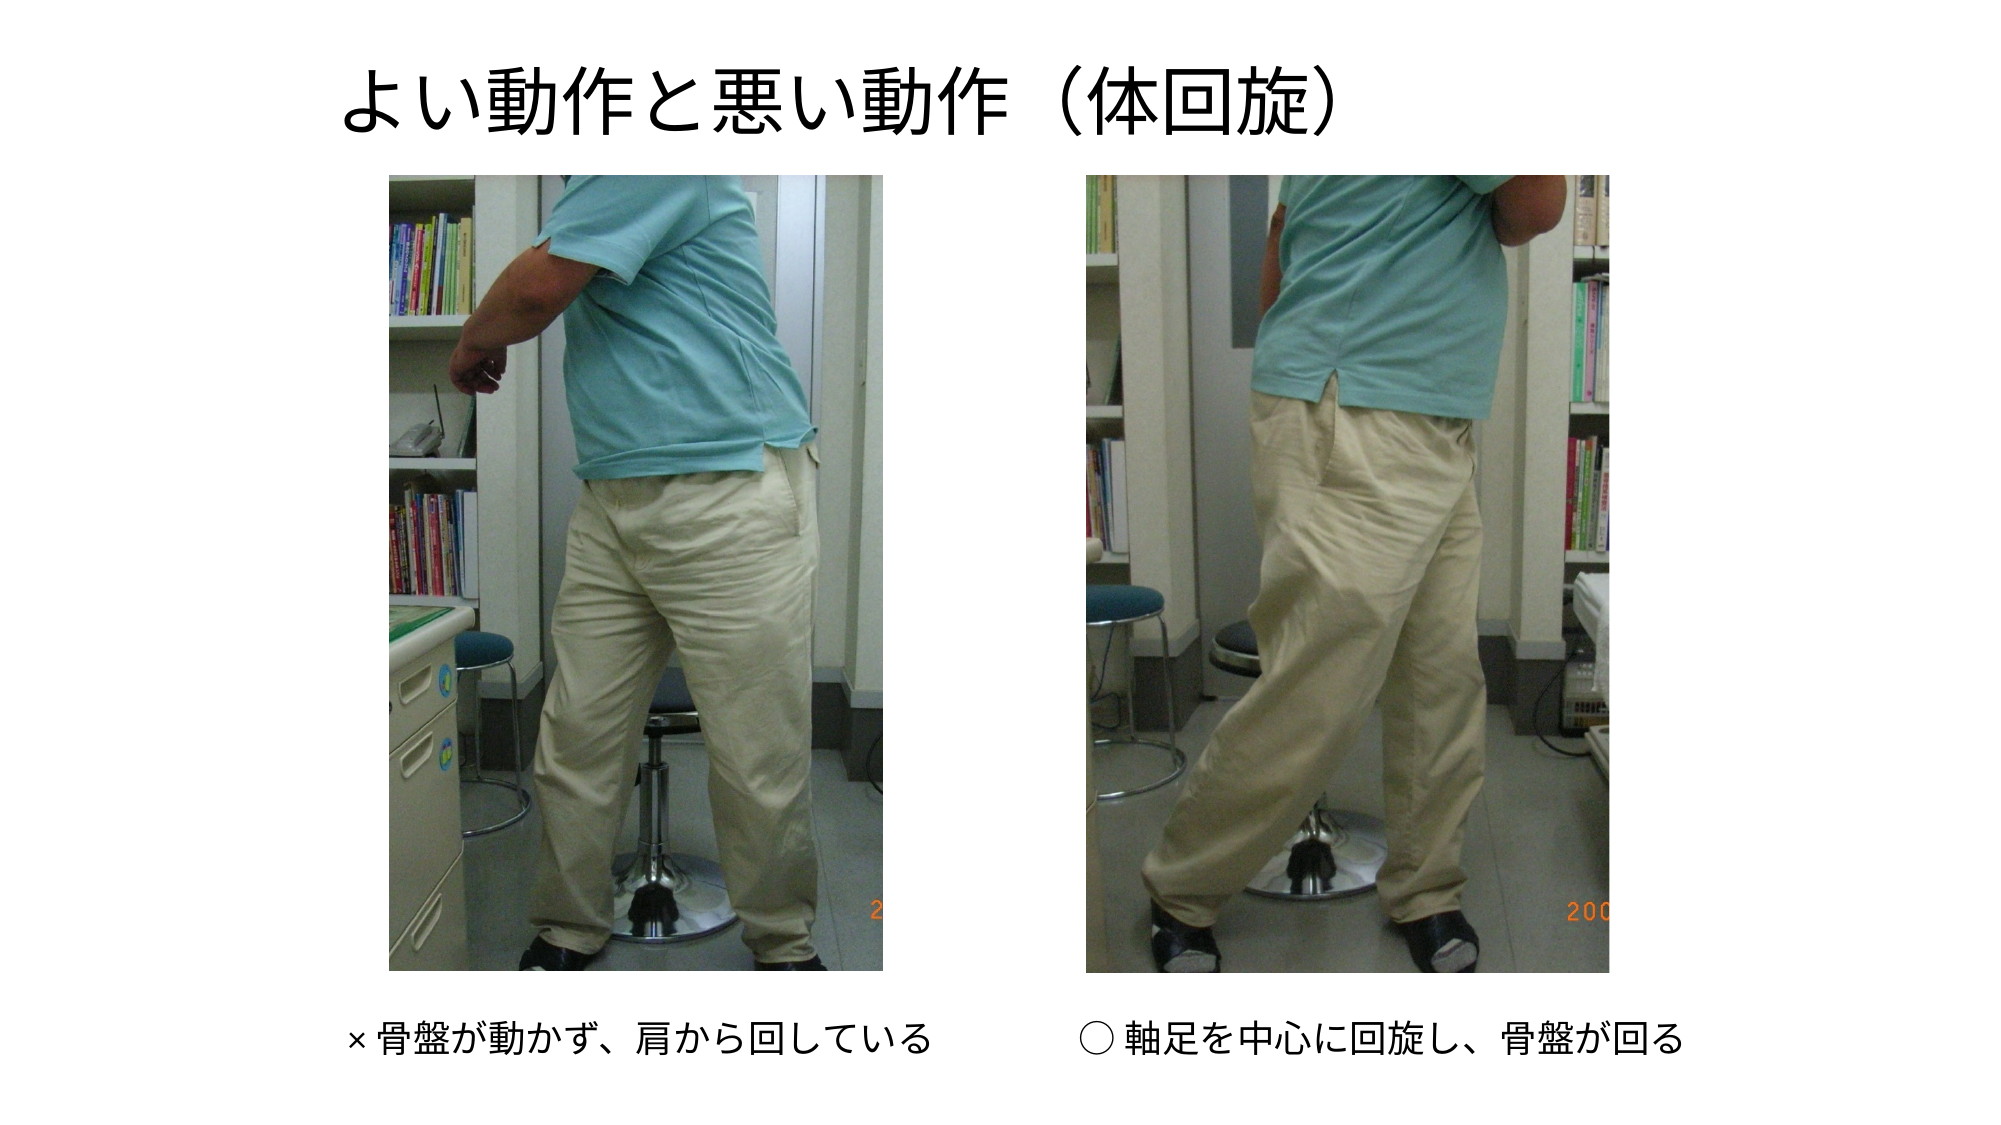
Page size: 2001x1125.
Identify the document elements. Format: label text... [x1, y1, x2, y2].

text_box ×骨盤が動かず、肩から回している [333, 1007, 950, 1068]
picture [1086, 175, 1610, 973]
picture [389, 175, 883, 971]
title よい動作と悪い動作（体回旋） [320, 35, 1622, 176]
text_box ○軸足を中心に回旋し、骨盤が回る [1063, 1007, 1703, 1068]
